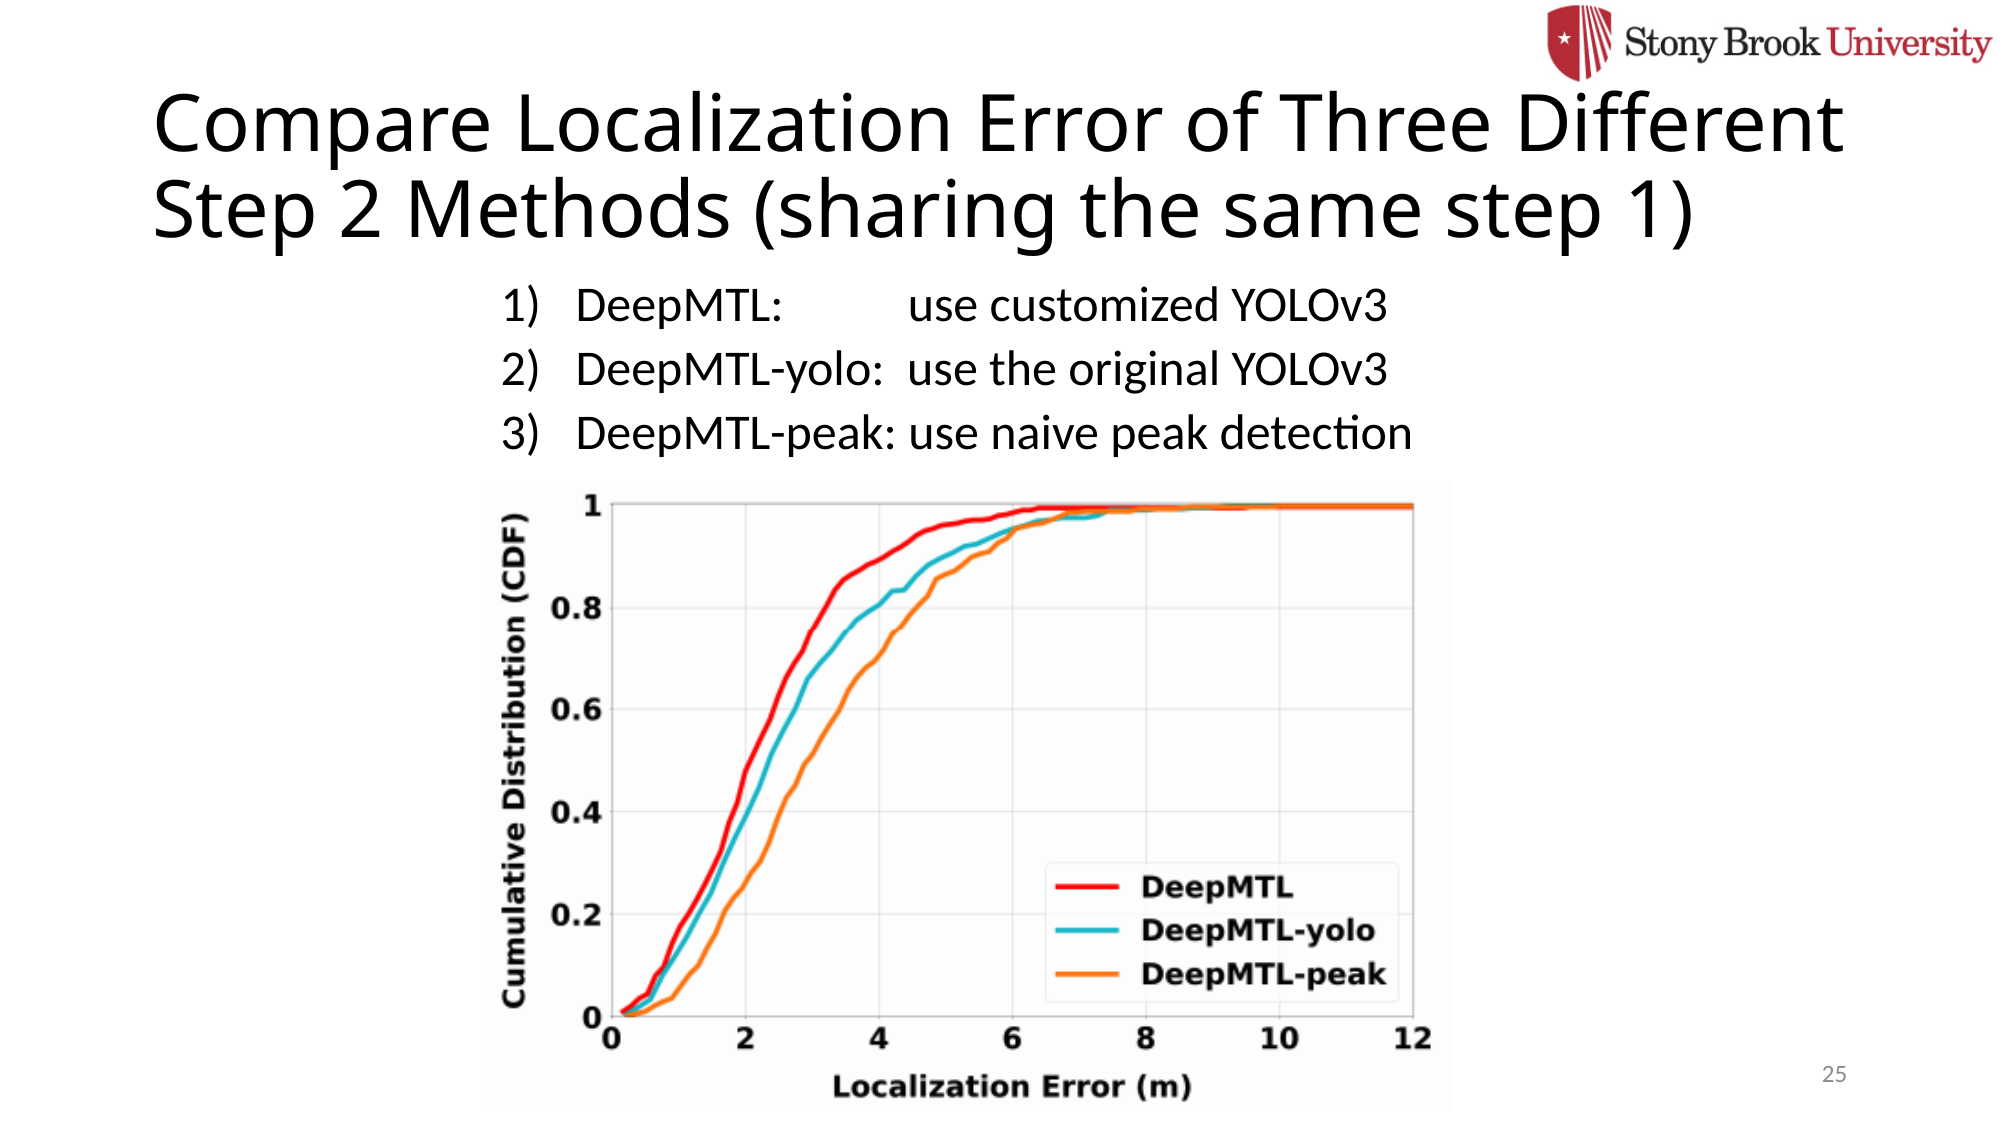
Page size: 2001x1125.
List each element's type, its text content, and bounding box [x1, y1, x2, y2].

title Compare Localization Error of Three Different Step 2 Methods (sharing the same step 1) [137, 59, 2000, 278]
slide_number 25 [1460, 1042, 1863, 1103]
picture [1541, 0, 2000, 86]
picture [480, 480, 1460, 1111]
list DeepMTL: use customized YOLOv3 DeepMTL-yolo: use the original YOLOv3 DeepMTL-peak: use naive peak detection [410, 270, 1462, 526]
